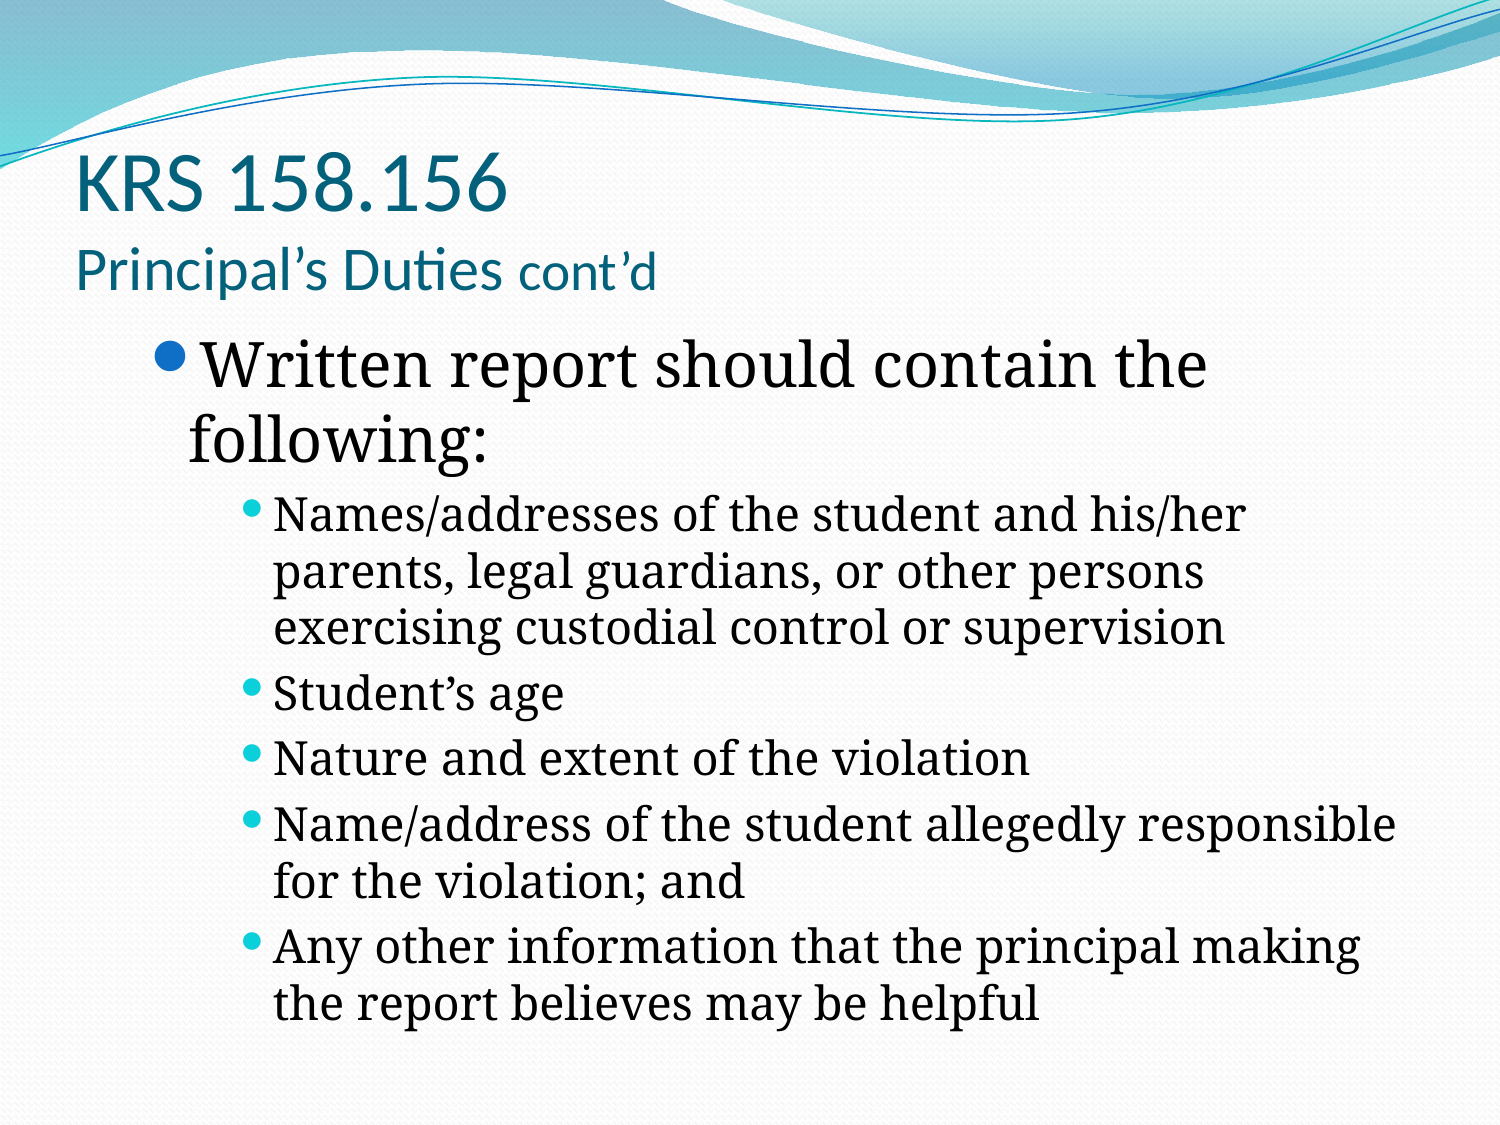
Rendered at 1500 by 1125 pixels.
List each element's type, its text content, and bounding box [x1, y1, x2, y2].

list Written report should contain the following: Names/addresses of the student and his/her parents, legal guardians, or other persons exercising custodial control or supervision Student’s age Nature and extent of the violation Name/address of the student allegedly responsible for the violation; and Any other information that the principal making the report believes may be helpful [75, 317, 1425, 1038]
title KRS 158.156 Principal’s Duties cont’d [75, 115, 1425, 303]
